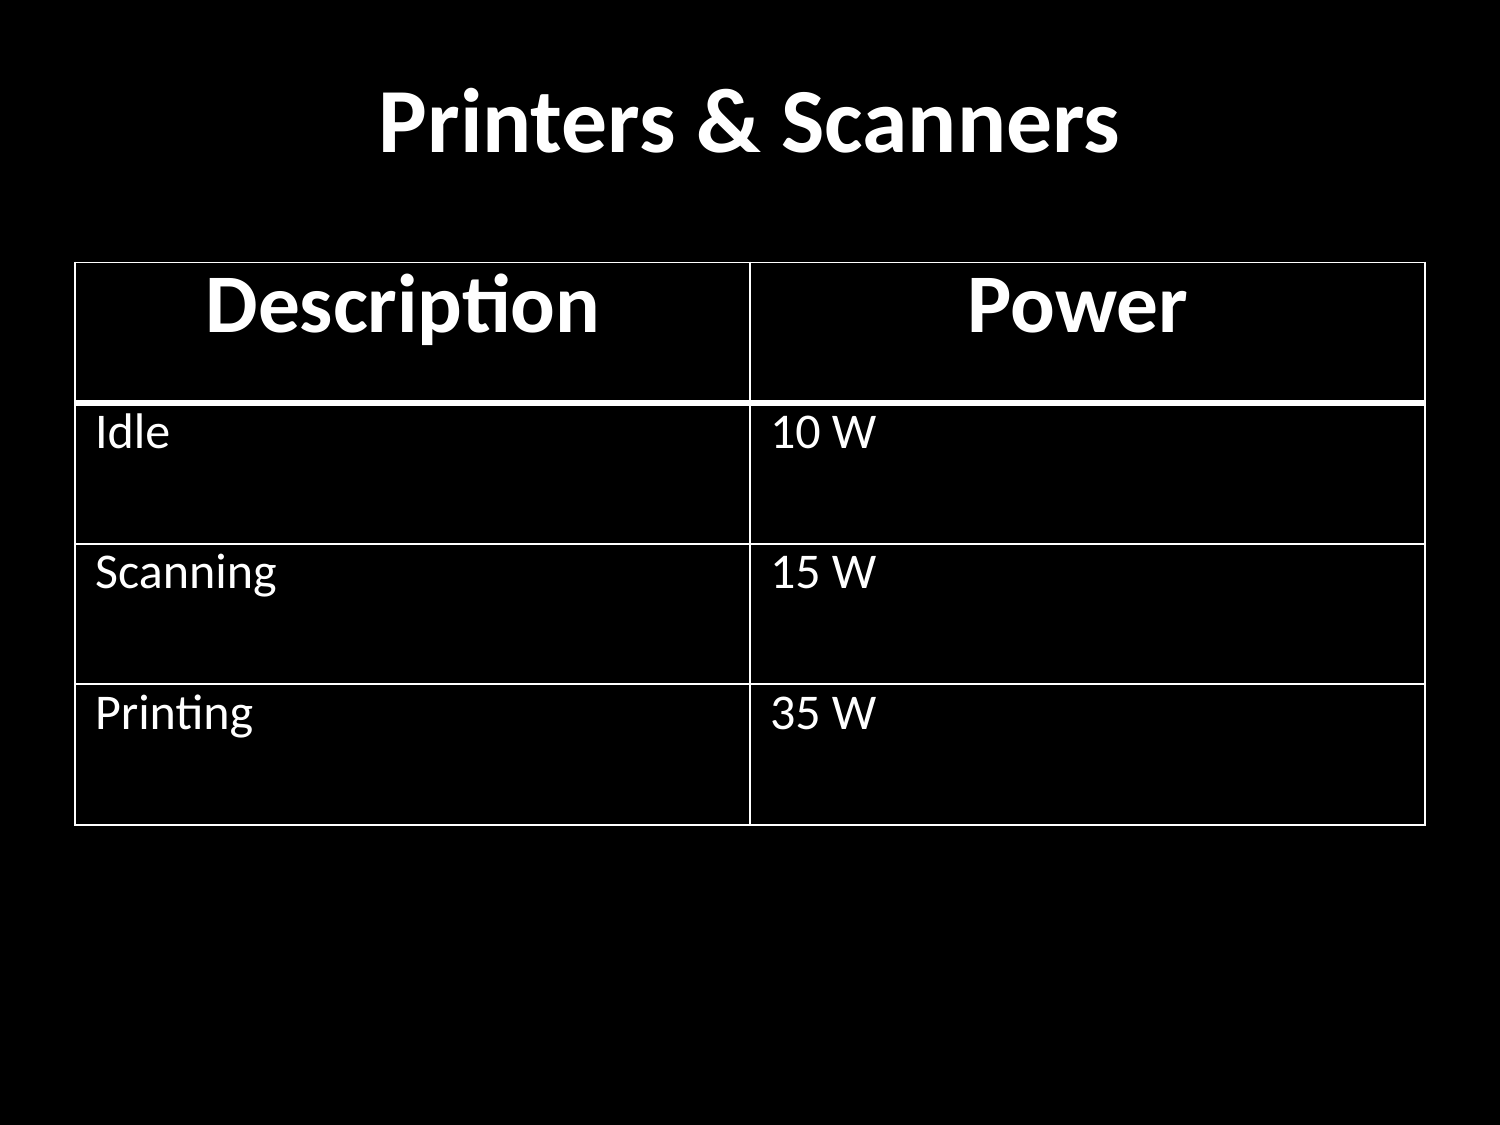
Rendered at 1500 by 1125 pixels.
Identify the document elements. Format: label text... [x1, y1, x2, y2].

title Printers & Scanners [0, 0, 1500, 233]
table_cell 15 W [751, 545, 1424, 683]
table_cell 35 W [751, 685, 1424, 824]
table_cell Scanning [76, 545, 749, 683]
table_header Description [76, 263, 749, 400]
table_cell 10 W [751, 406, 1424, 543]
table_cell Printing [76, 685, 749, 824]
table_header Power [751, 263, 1424, 400]
table_cell Idle [76, 406, 749, 543]
